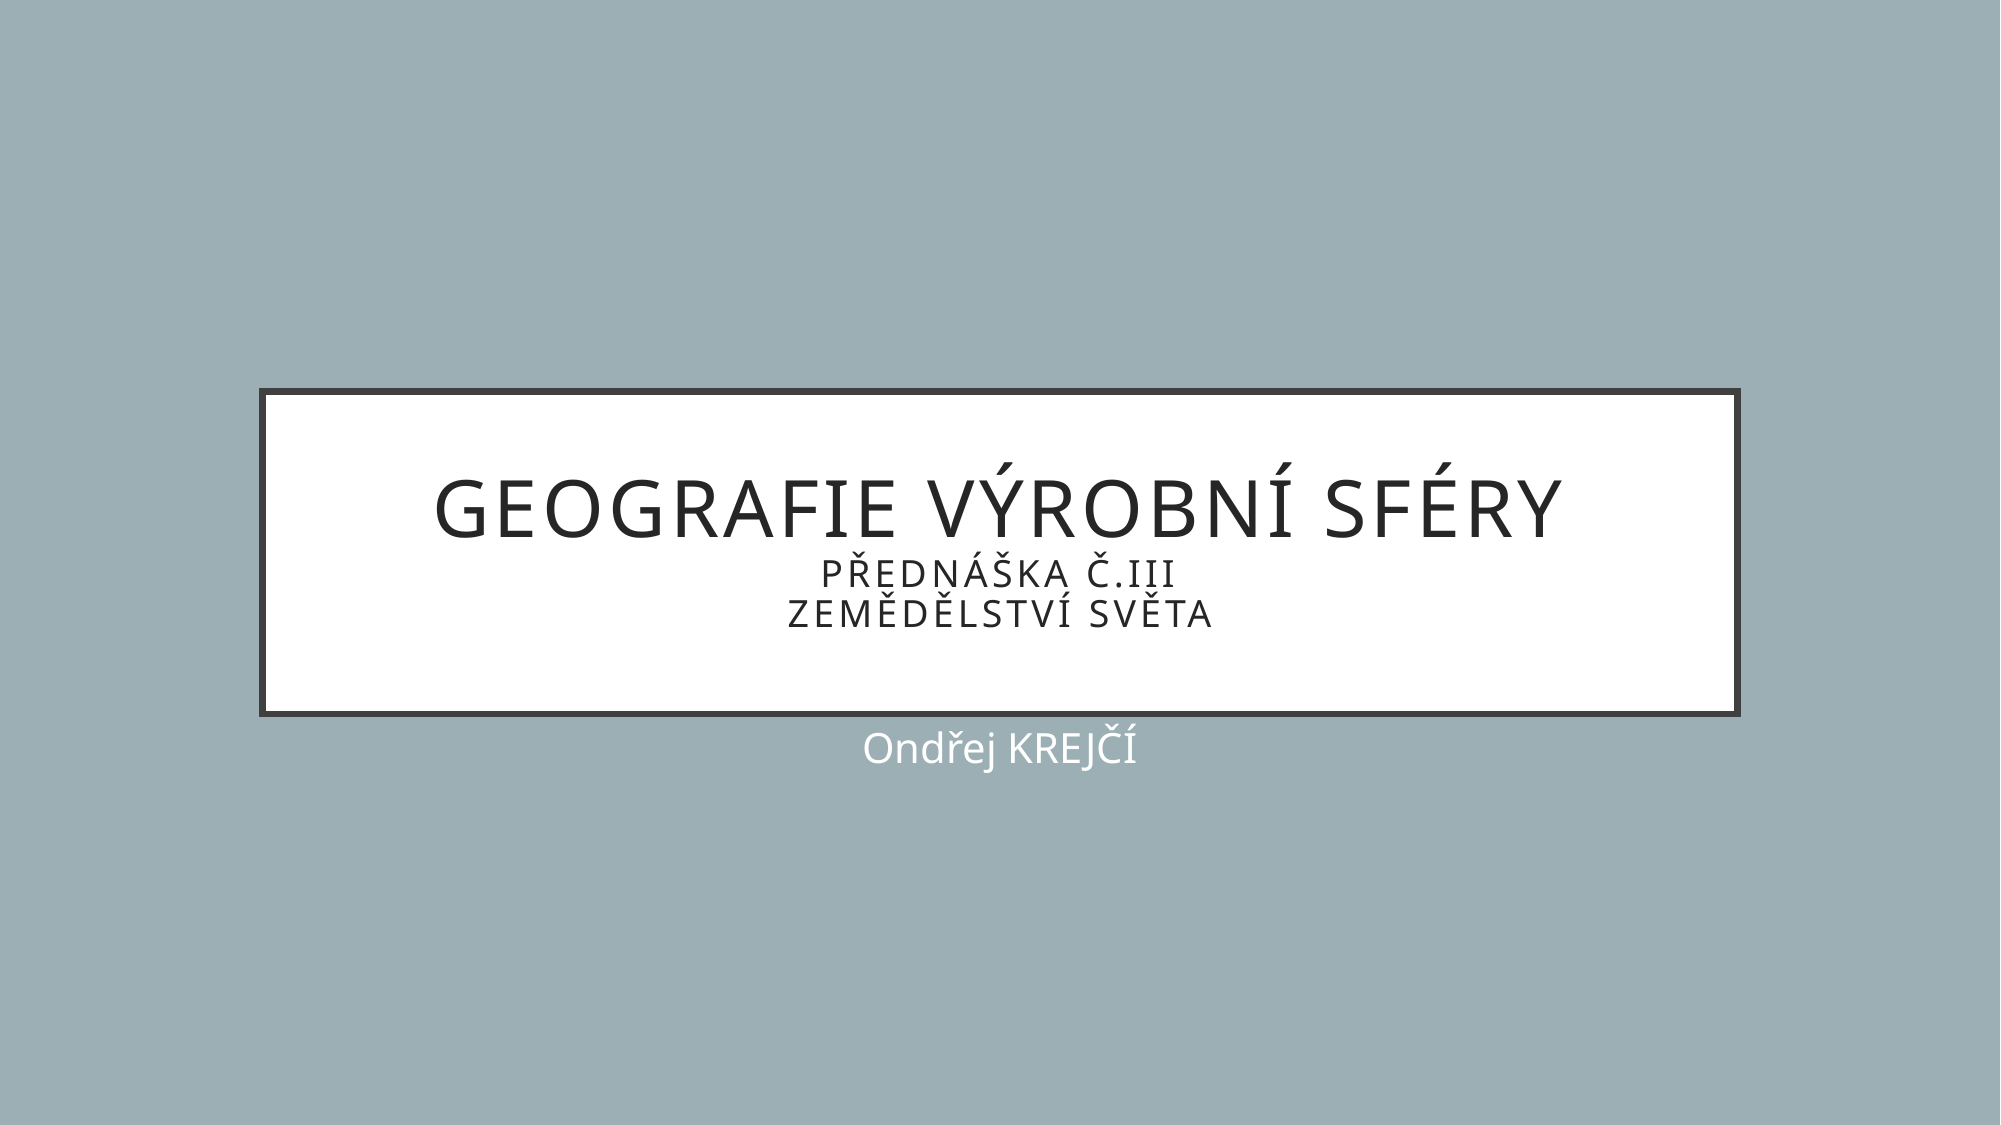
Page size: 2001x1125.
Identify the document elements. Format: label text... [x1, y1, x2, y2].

title Geografie Výrobní sféry přednáška č.III zemědělství světa [259, 388, 1741, 717]
subtitle Ondřej KREJČÍ [442, 713, 1558, 918]
